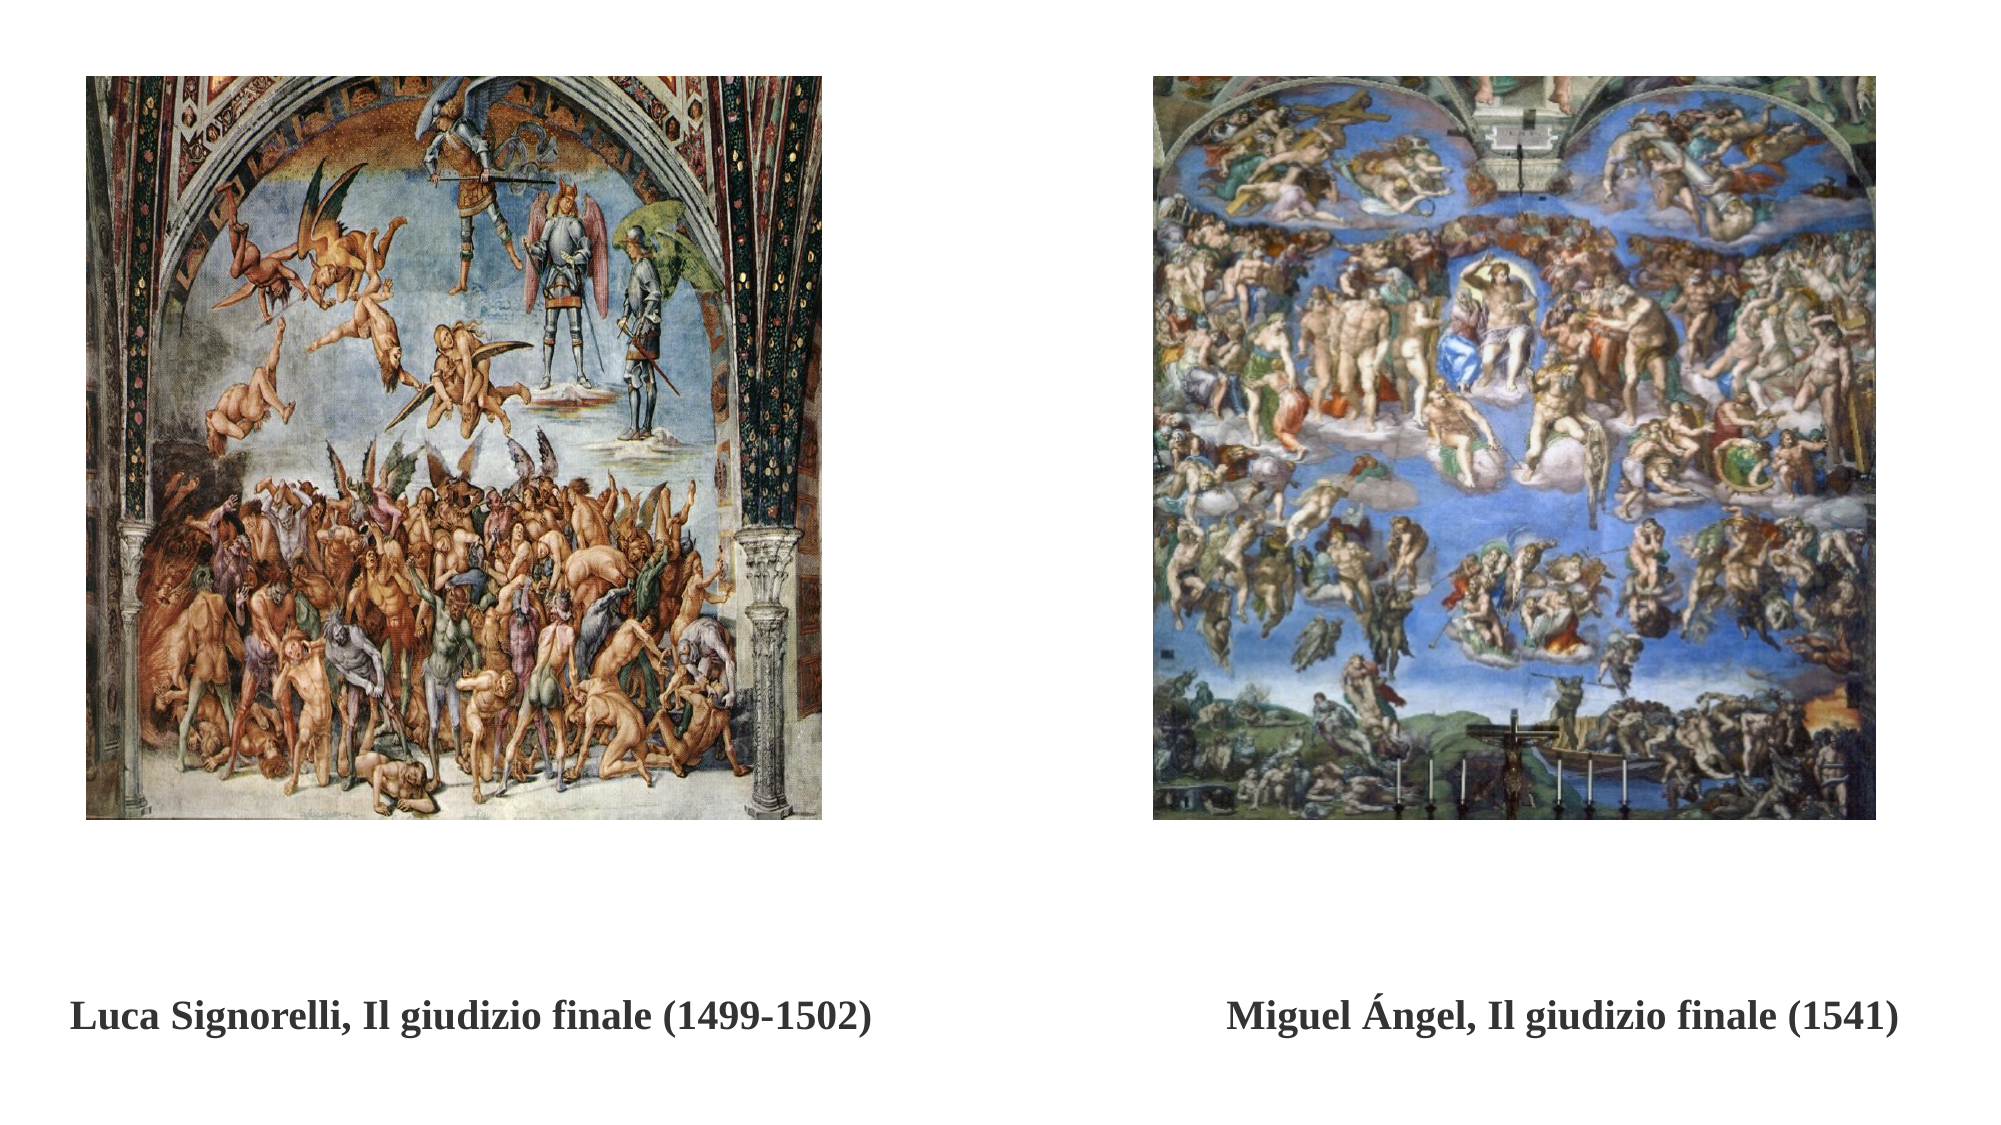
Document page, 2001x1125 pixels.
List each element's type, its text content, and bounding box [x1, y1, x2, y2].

text_box Luca Signorelli, Il giudizio finale (1499-1502) [54, 977, 888, 1046]
text_box Miguel Ángel, Il giudizio finale (1541) [1211, 977, 1916, 1046]
picture [86, 76, 822, 820]
picture [1153, 76, 1876, 820]
